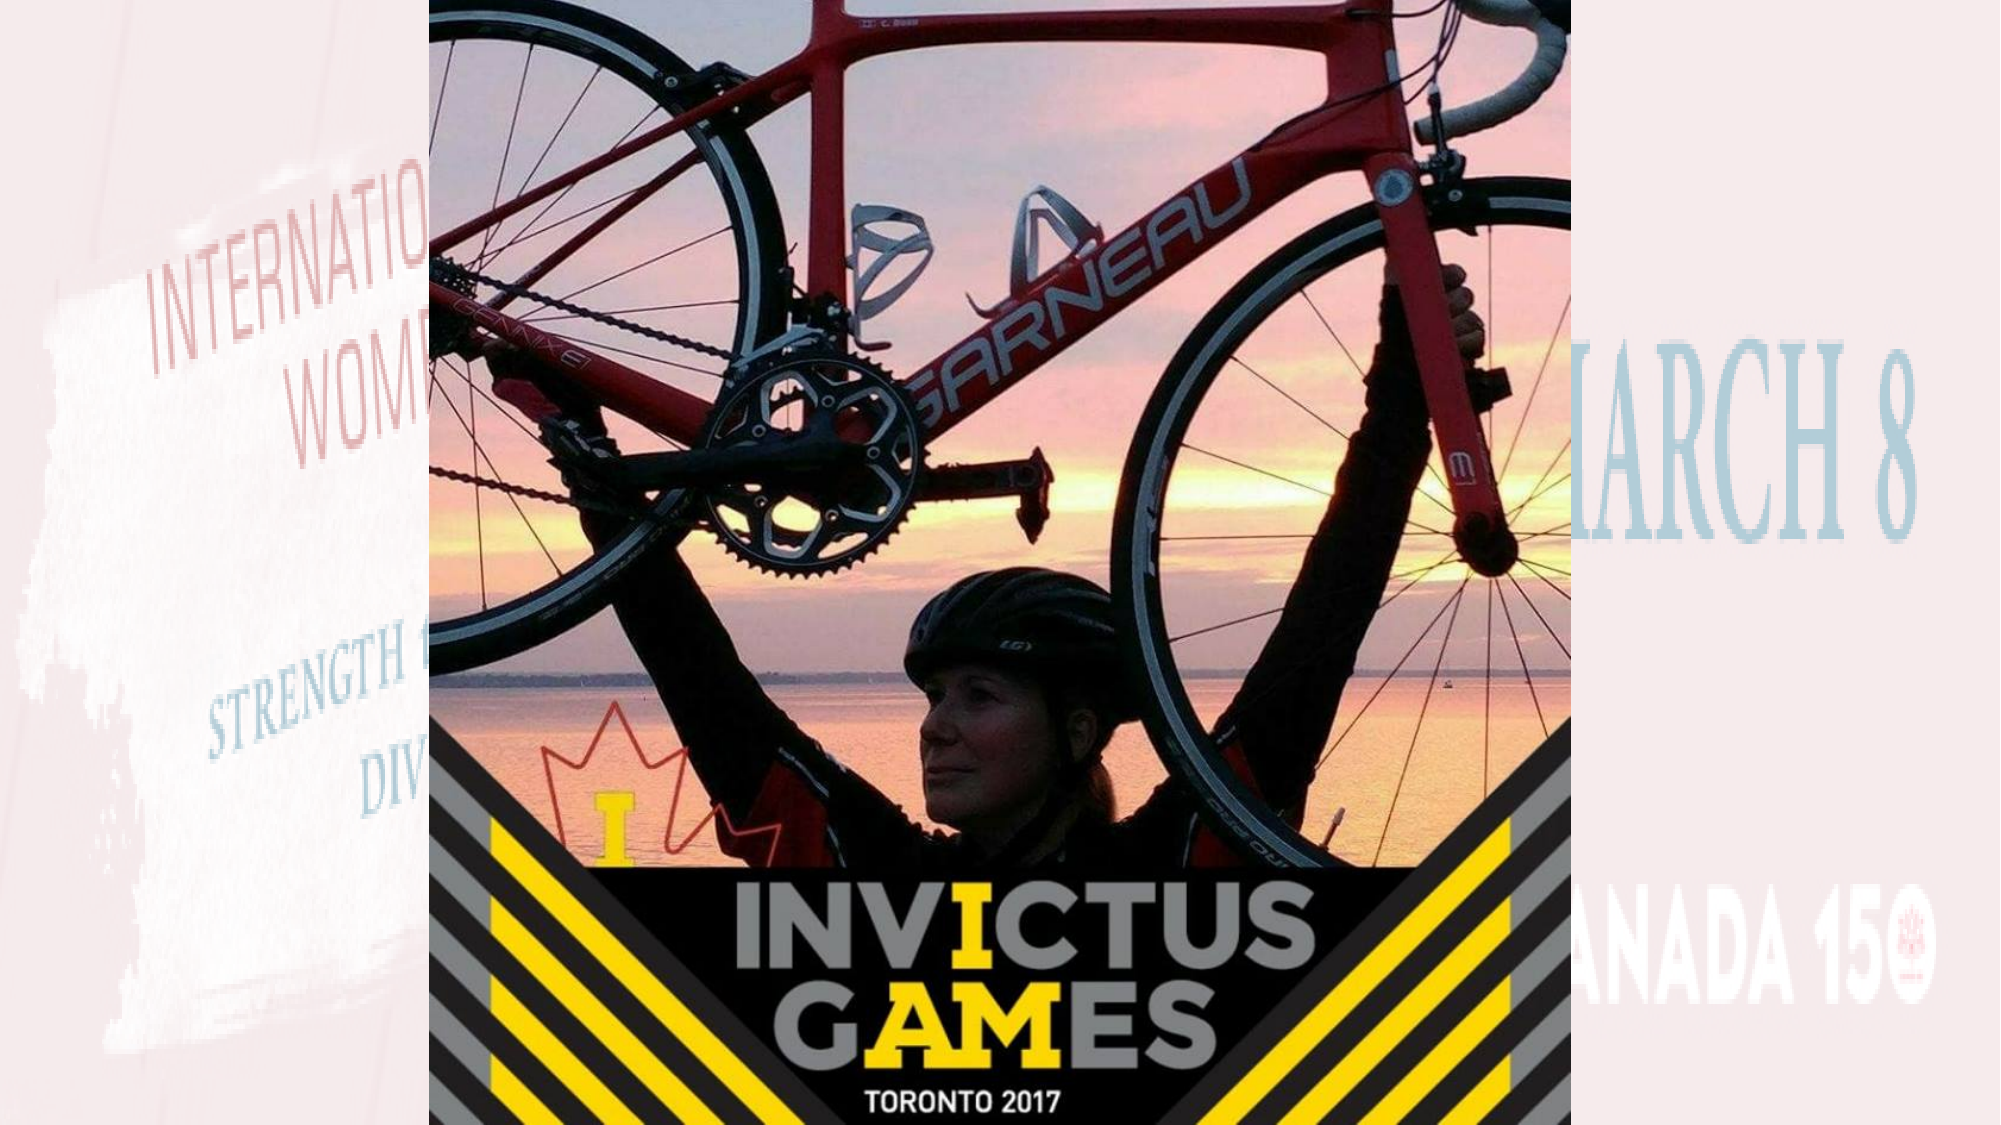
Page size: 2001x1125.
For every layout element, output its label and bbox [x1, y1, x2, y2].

picture [429, 0, 1571, 1125]
